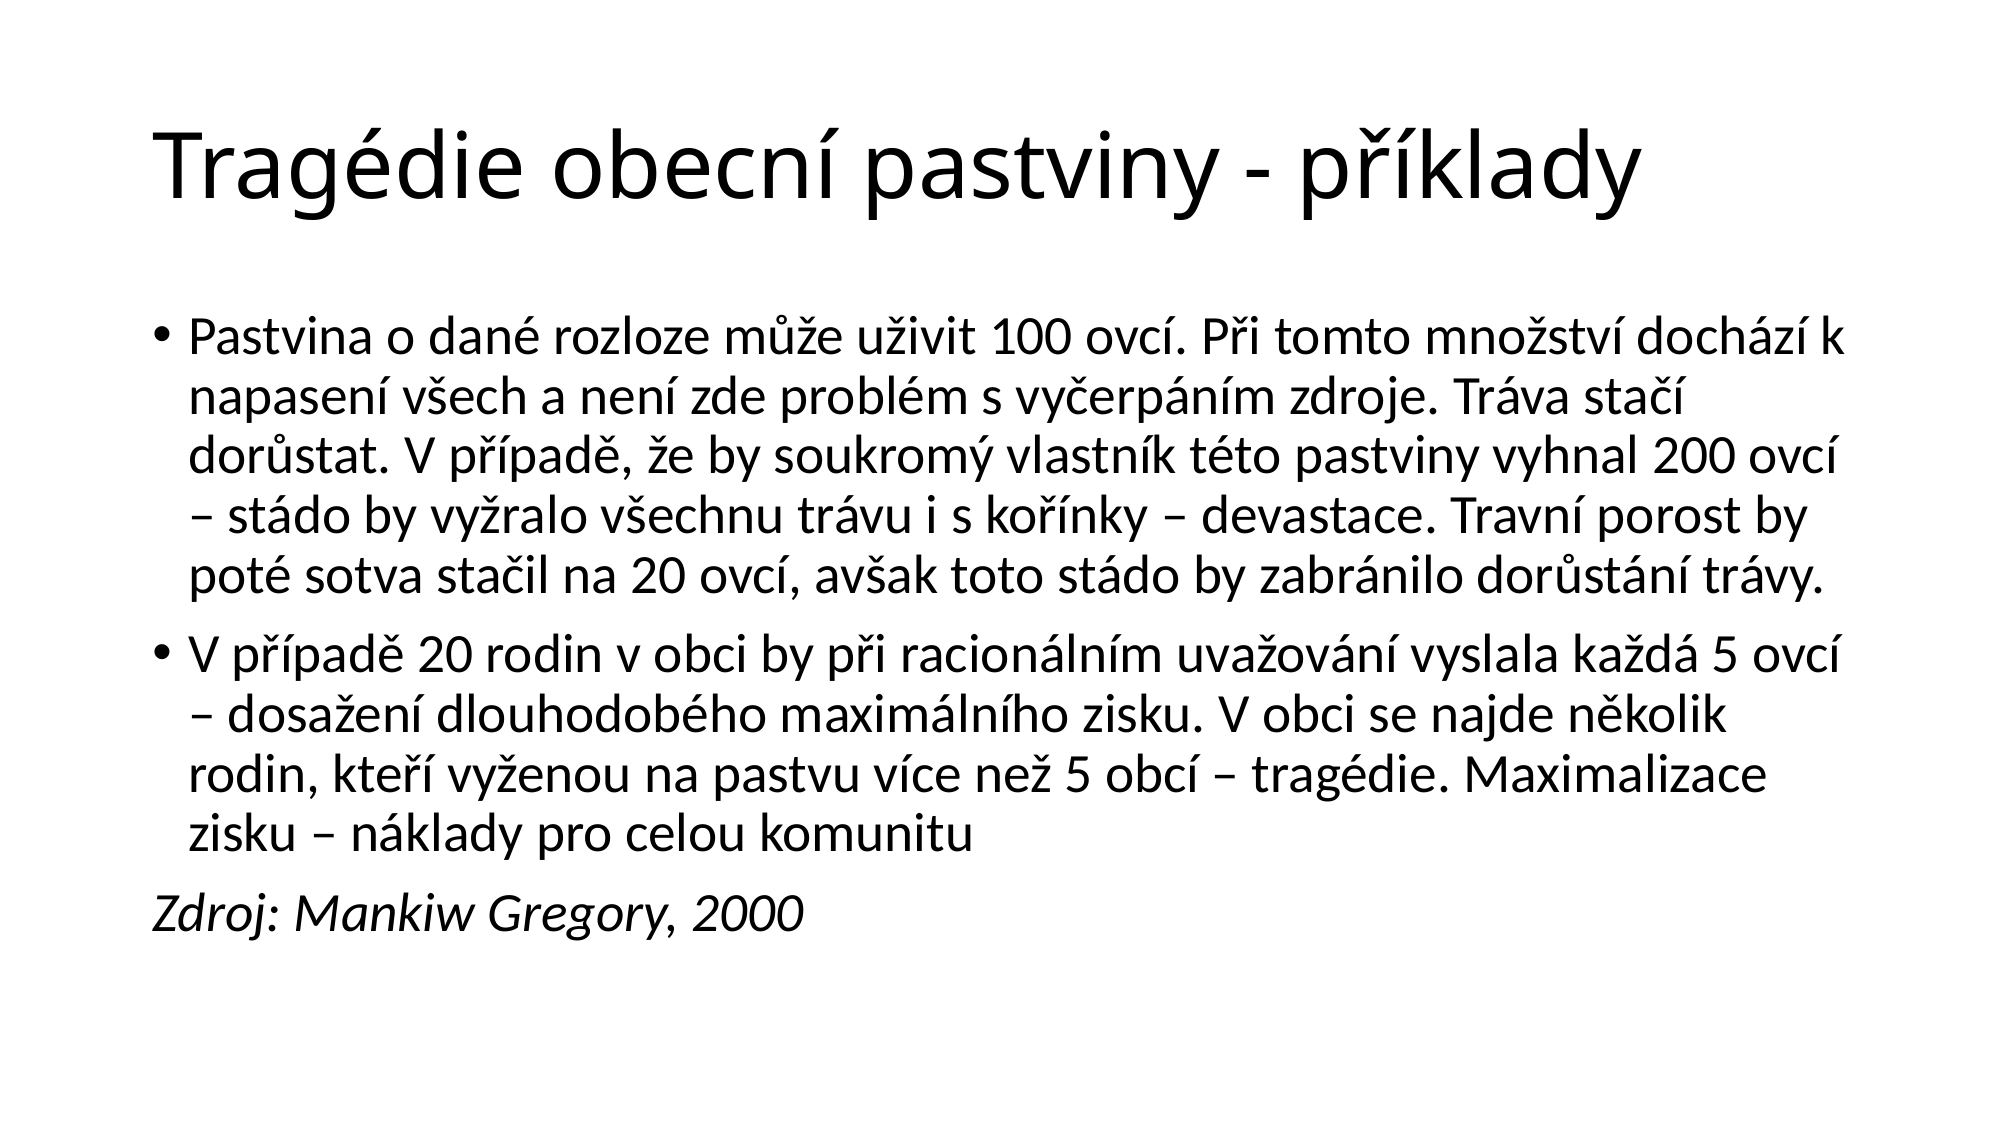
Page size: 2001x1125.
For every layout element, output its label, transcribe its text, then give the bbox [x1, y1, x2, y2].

list Pastvina o dané rozloze může uživit 100 ovcí. Při tomto množství dochází k napasení všech a není zde problém s vyčerpáním zdroje. Tráva stačí dorůstat. V případě, že by soukromý vlastník této pastviny vyhnal 200 ovcí – stádo by vyžralo všechnu trávu i s kořínky – devastace. Travní porost by poté sotva stačil na 20 ovcí, avšak toto stádo by zabránilo dorůstání trávy. V případě 20 rodin v obci by při racionálním uvažování vyslala každá 5 ovcí – dosažení dlouhodobého maximálního zisku. V obci se najde několik rodin, kteří vyženou na pastvu více než 5 obcí – tragédie. Maximalizace zisku – náklady pro celou komunitu Zdroj: Mankiw Gregory, 2000 [137, 299, 1863, 1014]
title Tragédie obecní pastviny - příklady [137, 59, 1863, 278]
